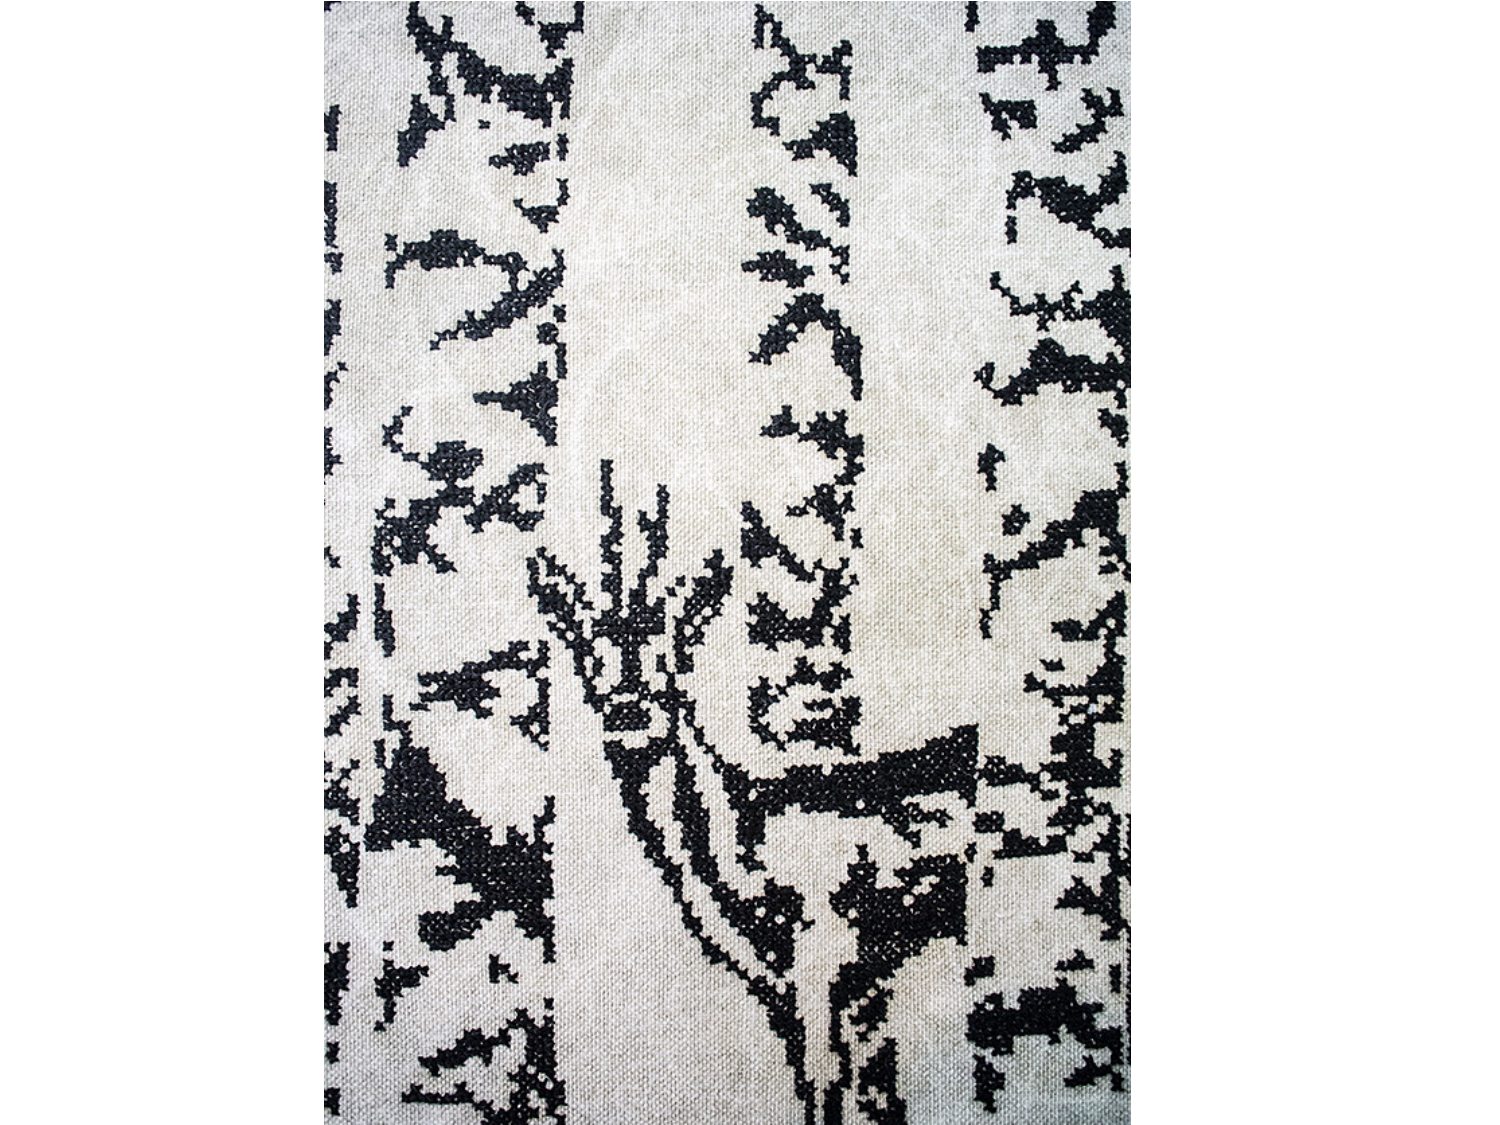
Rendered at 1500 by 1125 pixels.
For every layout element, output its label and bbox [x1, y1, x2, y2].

picture [324, 1, 1132, 1125]
